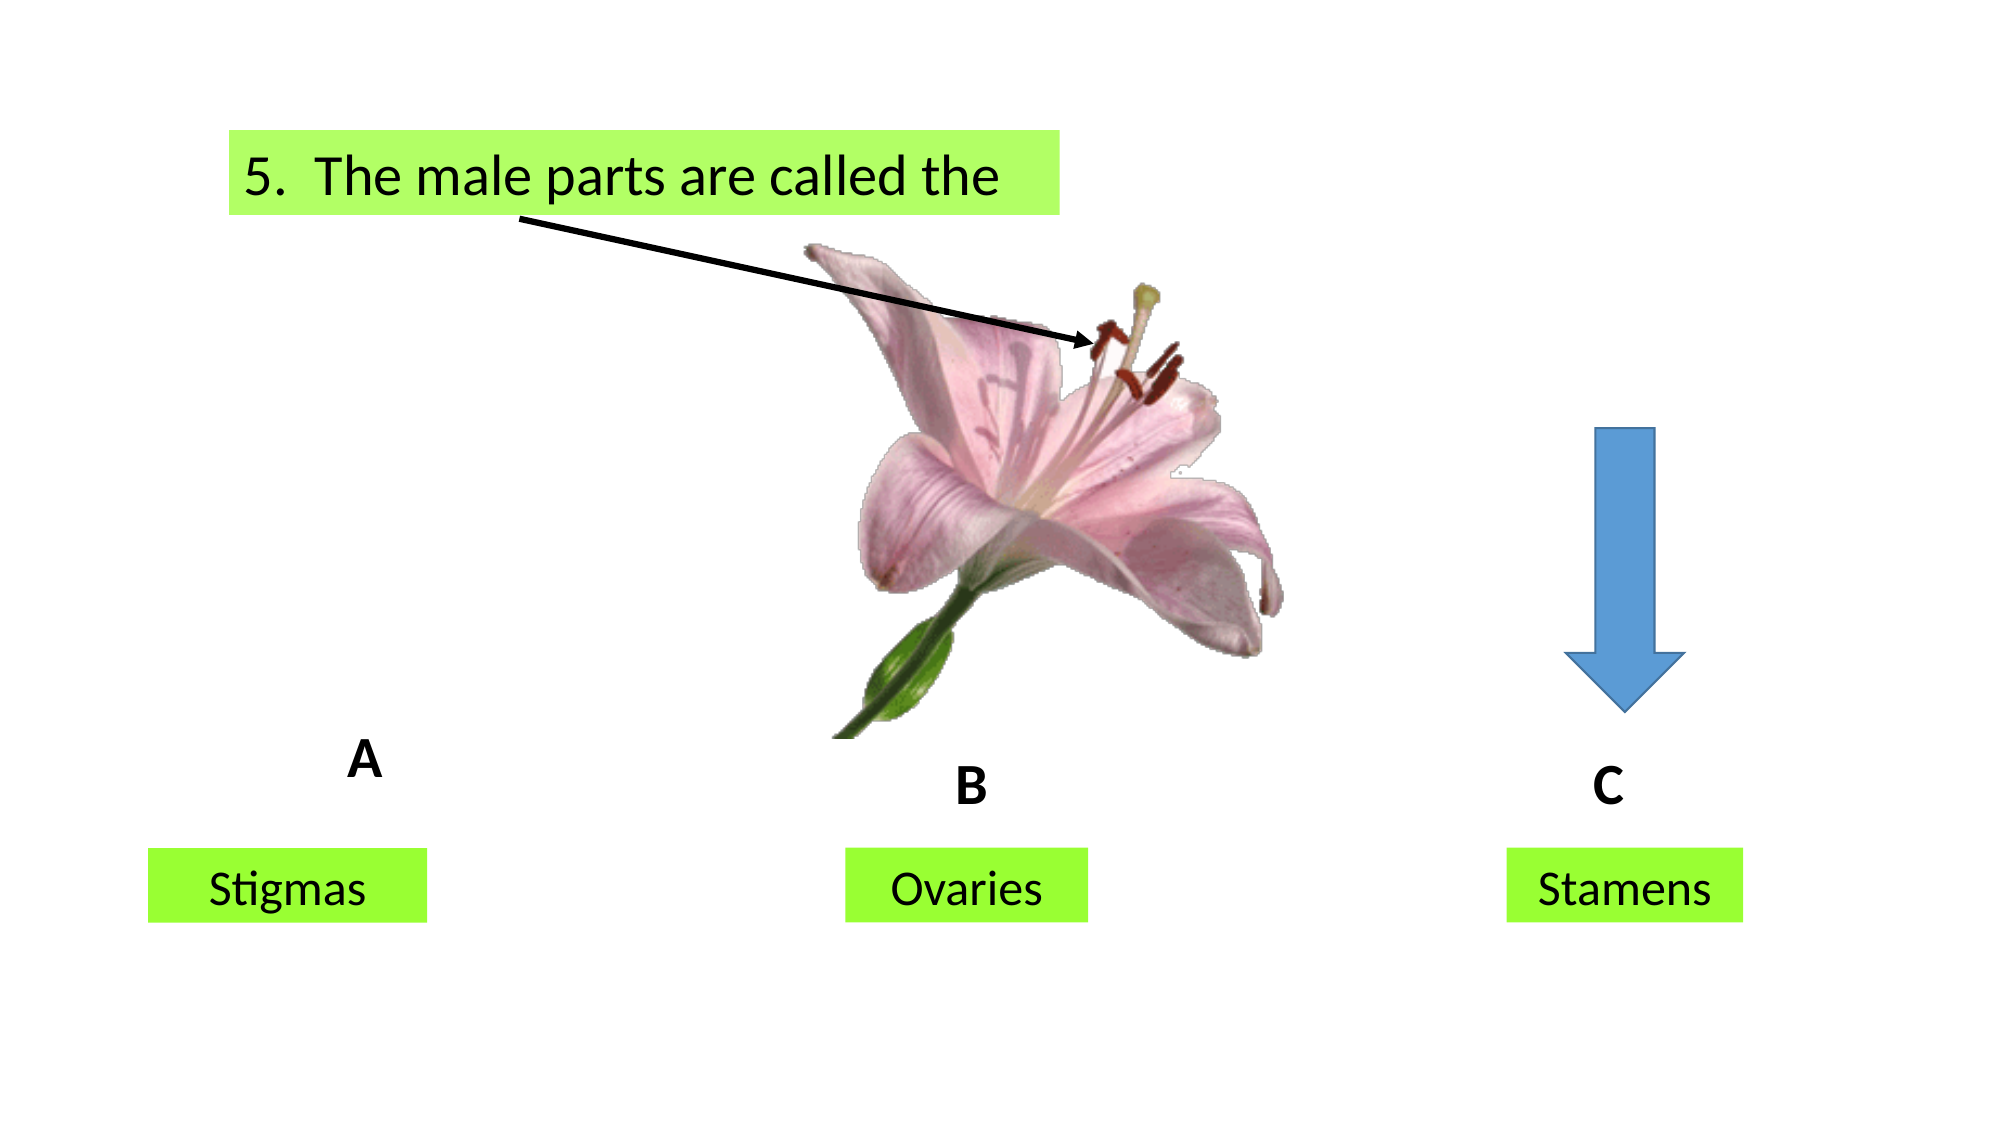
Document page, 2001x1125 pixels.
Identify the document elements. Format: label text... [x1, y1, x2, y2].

text_box C [1433, 738, 1784, 824]
text_box [1563, 427, 1687, 714]
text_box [519, 218, 1094, 344]
text_box B [867, 739, 1078, 824]
text_box Stamens [1506, 847, 1744, 923]
text_box Ovaries [845, 847, 1089, 923]
text_box A [241, 712, 490, 797]
picture [704, 236, 1310, 739]
text_box Stigmas [148, 848, 428, 923]
text_box 5. The male parts are called the [229, 130, 1060, 215]
